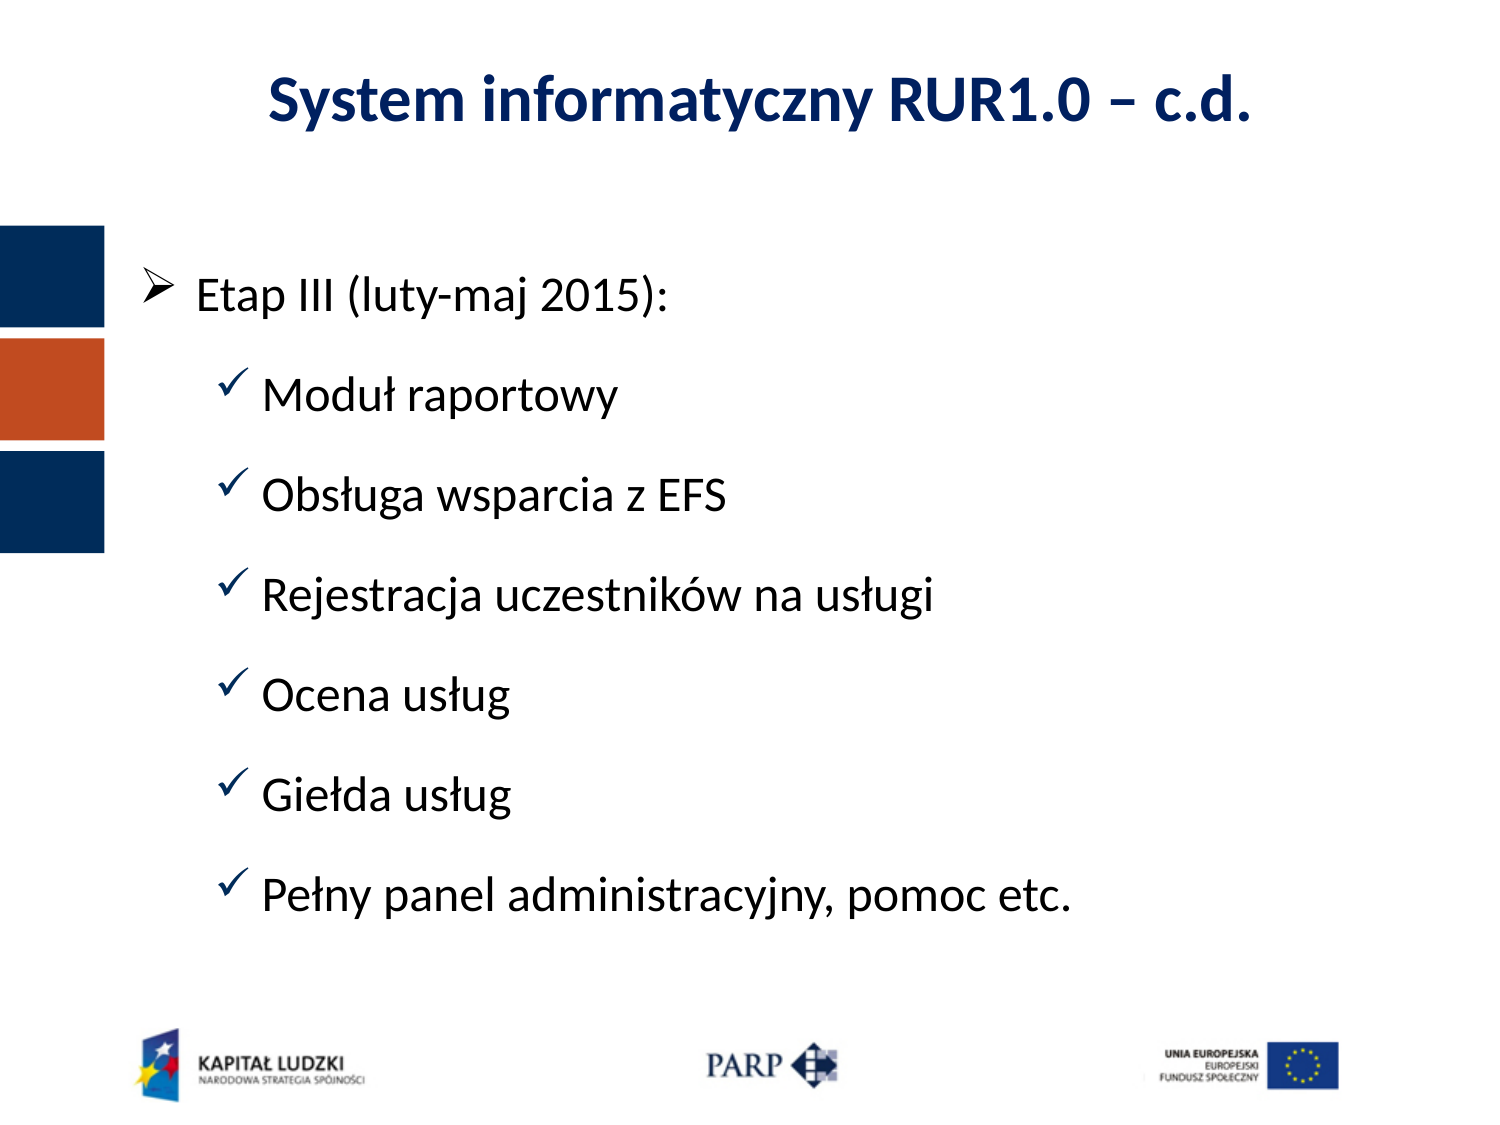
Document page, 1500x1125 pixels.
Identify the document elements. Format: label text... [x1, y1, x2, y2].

text_box System informatyczny RUR1.0 – c.d. [123, 54, 1399, 155]
text_box Etap III (luty-maj 2015): Moduł raportowy Obsługa wsparcia z EFS Rejestracja uczestników na usługi Ocena usług Giełda usług Pełny panel administracyjny, pomoc etc. [123, 231, 1399, 1000]
picture [117, 1027, 1342, 1104]
